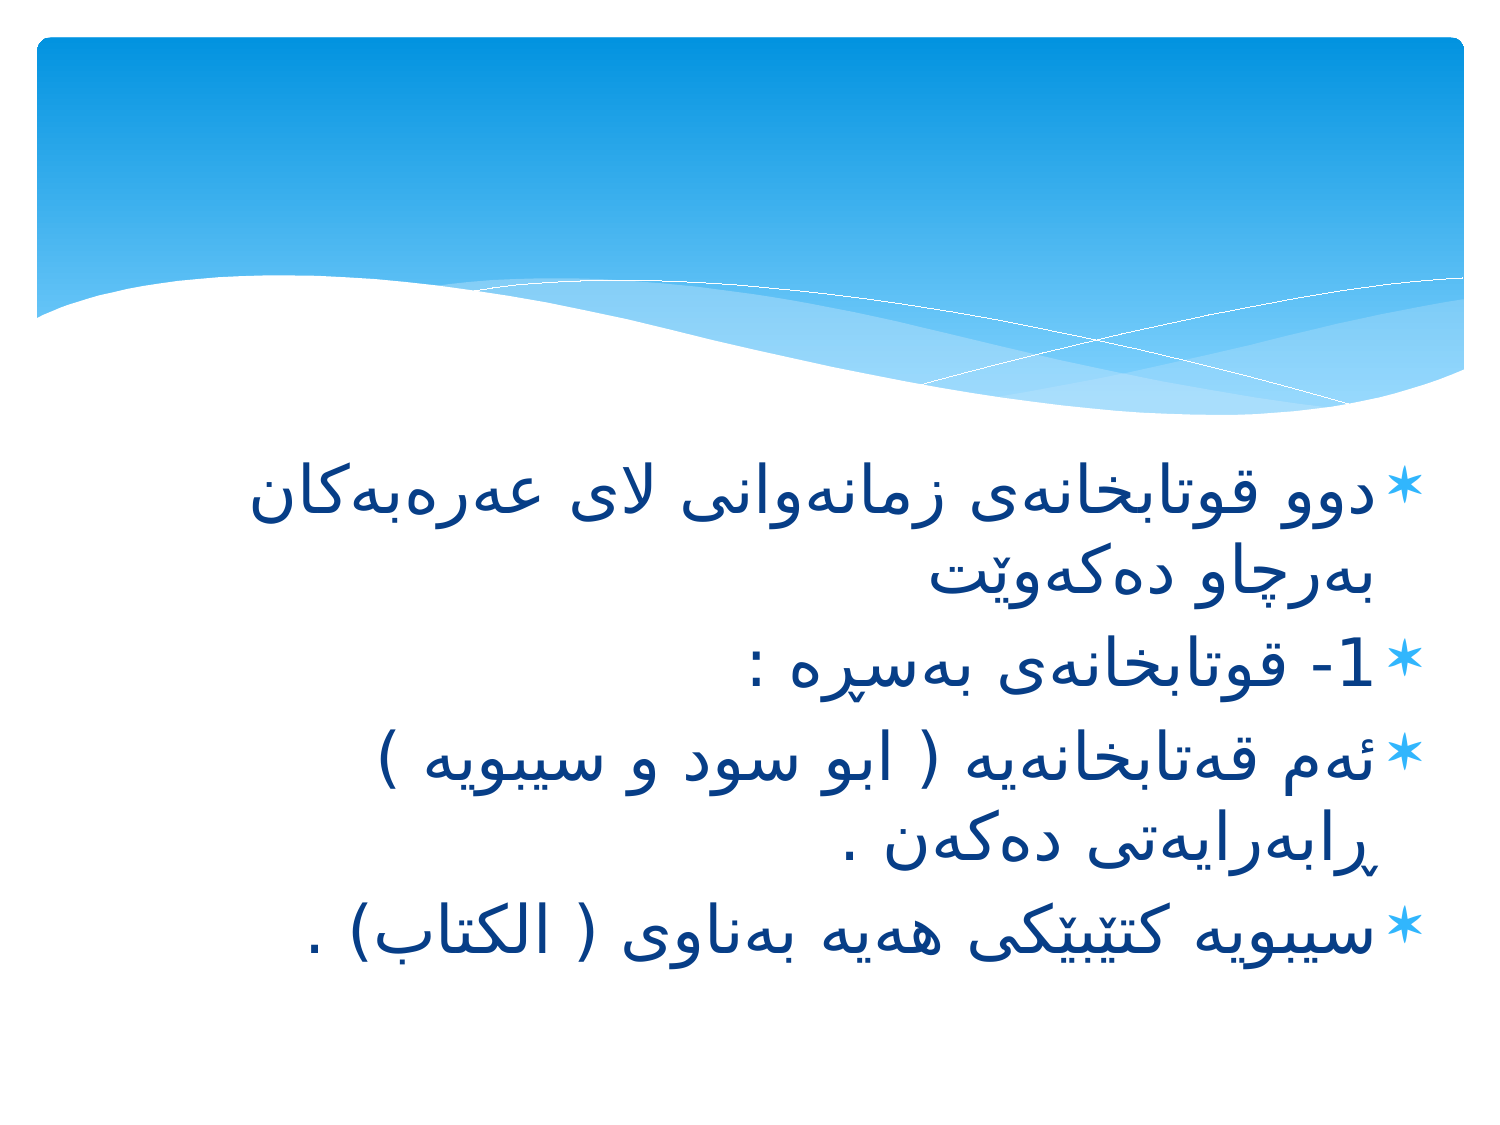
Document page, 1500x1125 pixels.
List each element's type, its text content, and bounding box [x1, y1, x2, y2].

list دوو قوتابخانه‌ی زمانه‌وانی لای عه‌ره‌به‌كان به‌رچاو ده‌كه‌وێت 1- قوتابخانه‌ی به‌سڕه‌ : ئه‌م قه‌تابخانه‌یه‌ ( ابو سود و سیبویه‌ ) ڕابه‌رایه‌تی ده‌كه‌ن . سیبویه‌ كتێبێكی هه‌یه‌ به‌ناوی ( الكتاب) . [75, 438, 1438, 1005]
